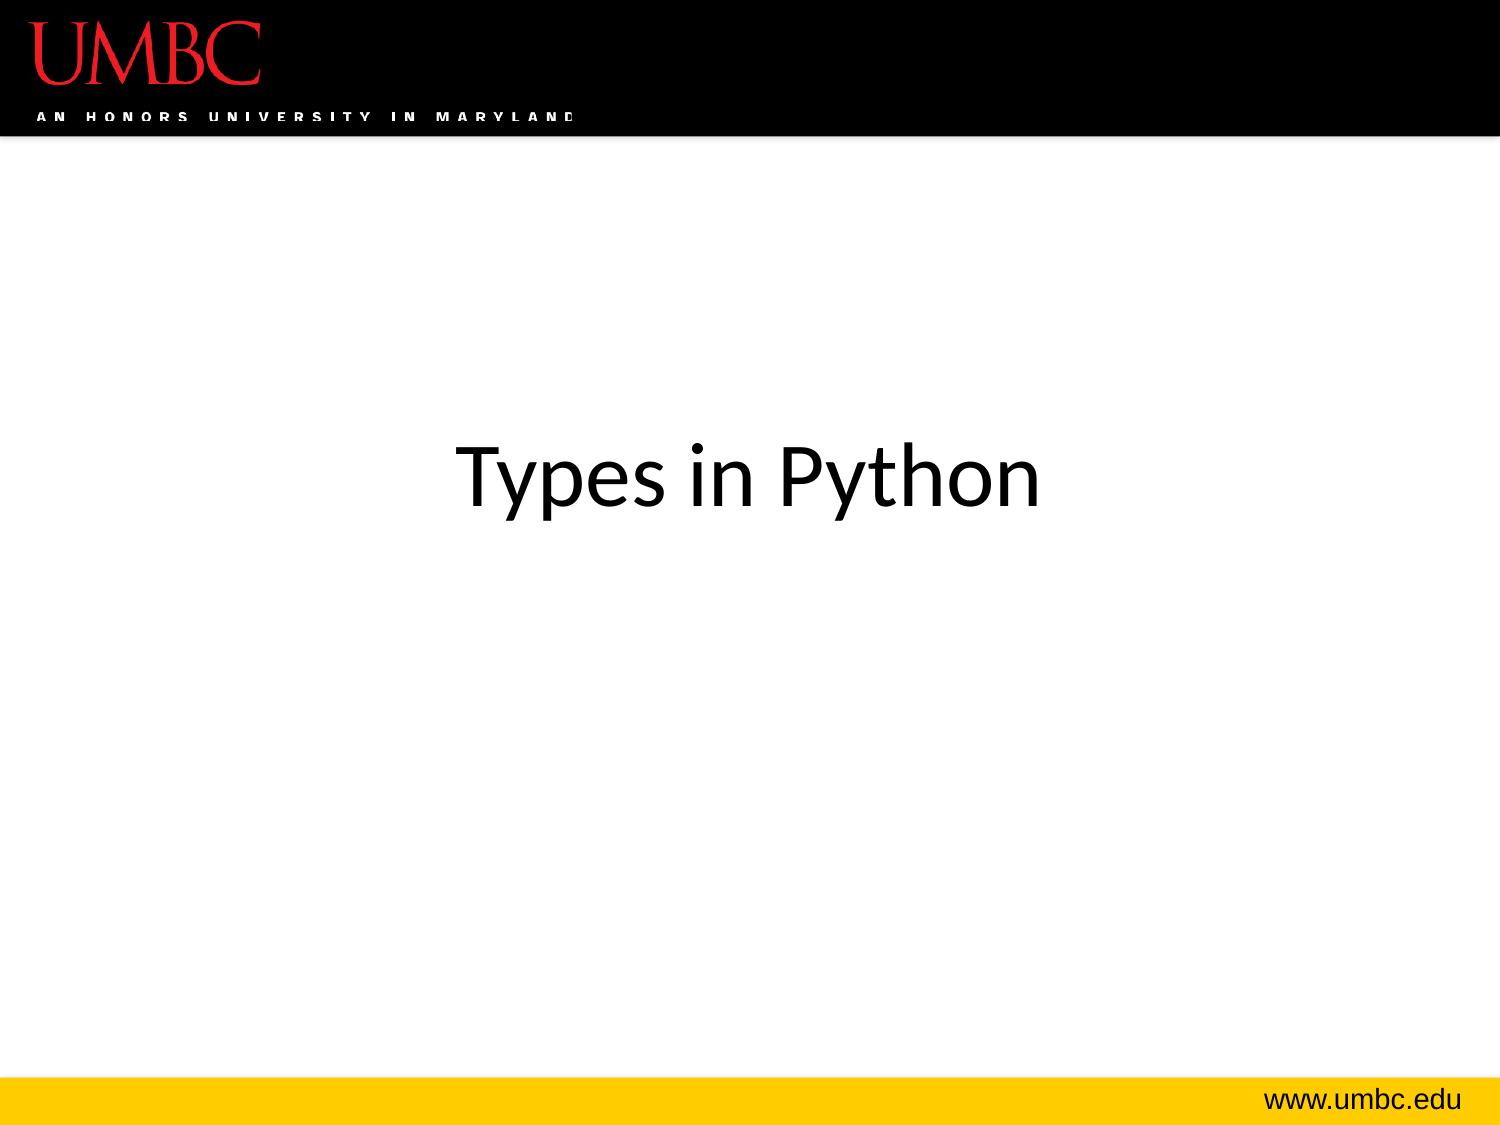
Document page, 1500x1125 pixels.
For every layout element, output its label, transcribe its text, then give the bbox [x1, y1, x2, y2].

title Types in Python [112, 349, 1388, 591]
